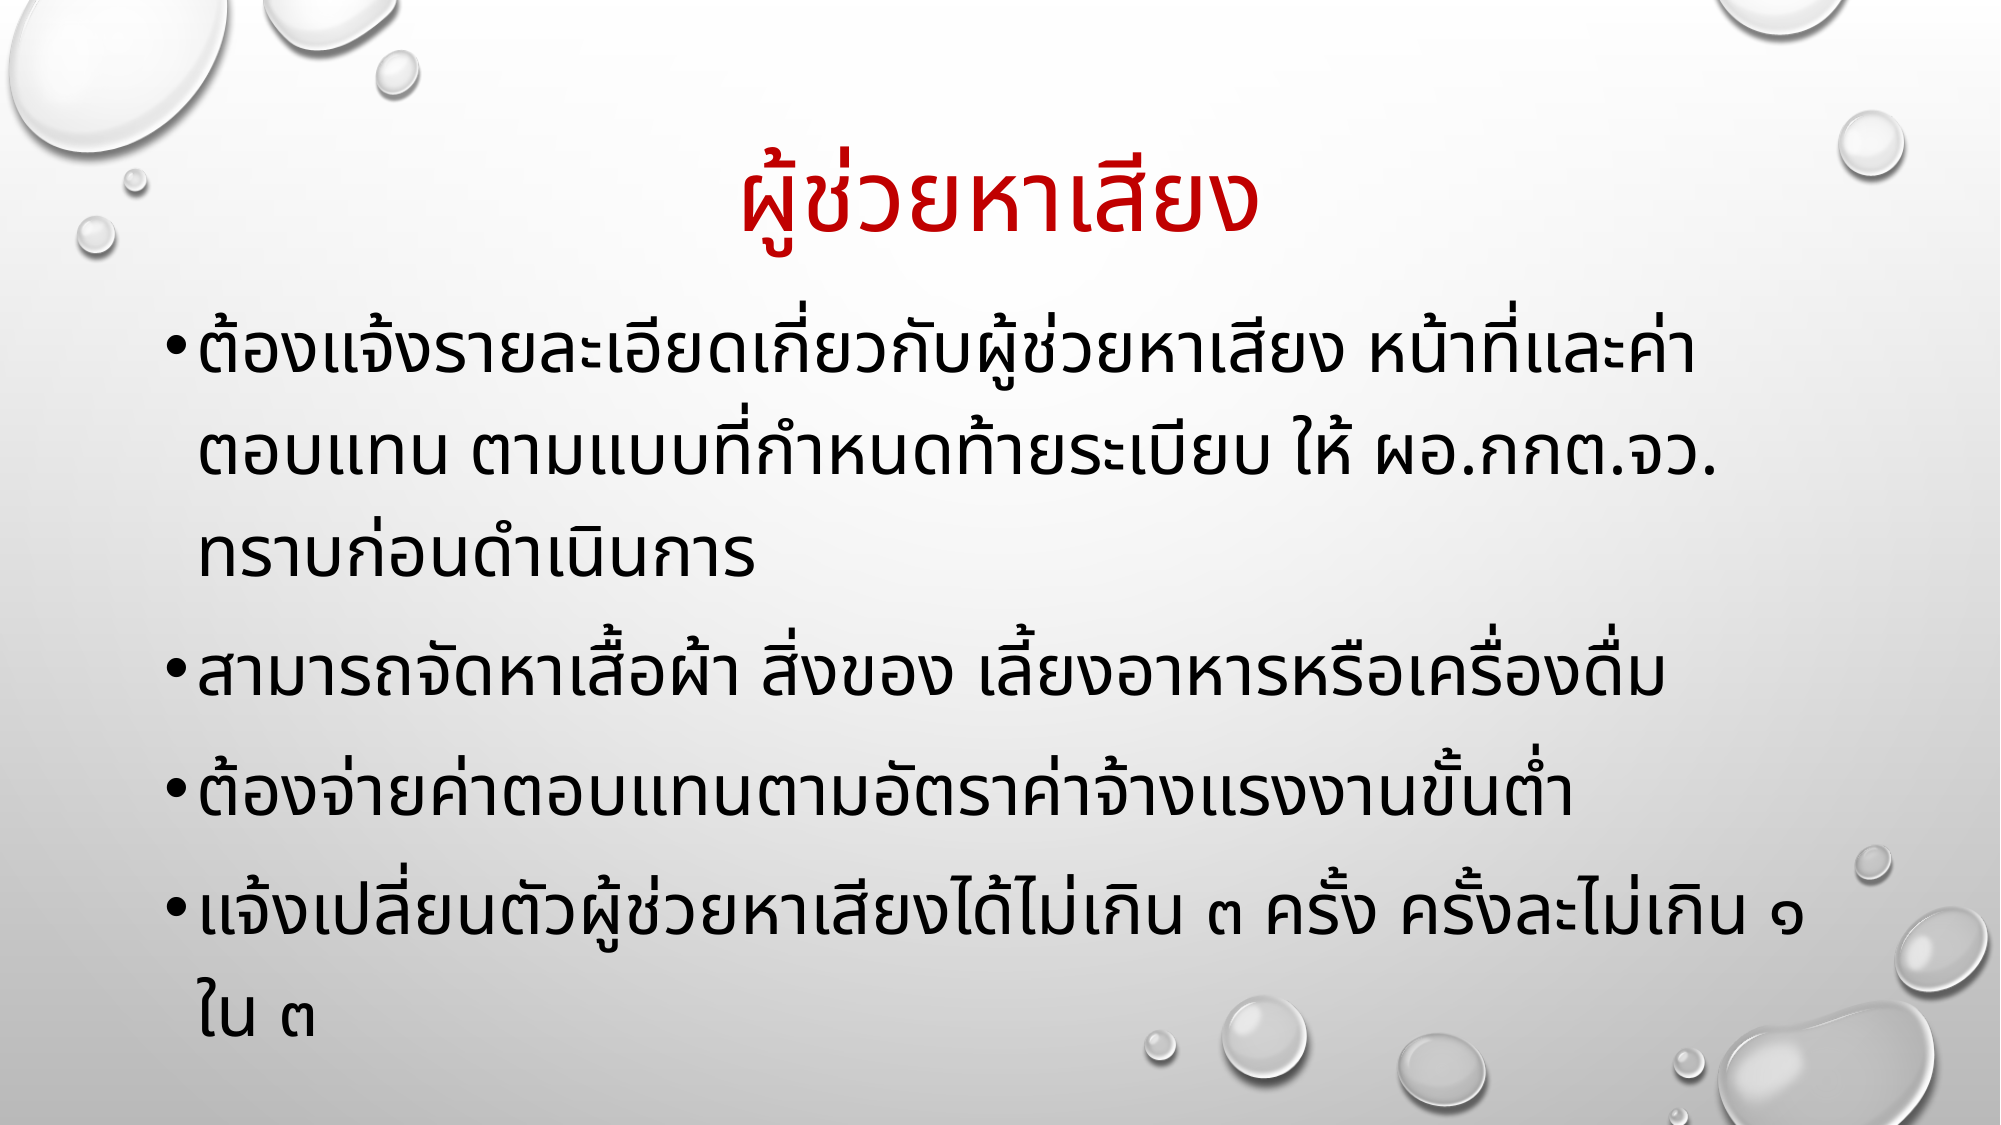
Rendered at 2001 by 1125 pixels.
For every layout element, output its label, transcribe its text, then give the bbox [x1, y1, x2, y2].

title ผู้ช่วยหาเสียง [149, 101, 1851, 297]
picture [0, 0, 2000, 1125]
list ต้องแจ้งรายละเอียดเกี่ยวกับผู้ช่วยหาเสียง หน้าที่และค่าตอบแทน ตามแบบที่กำหนดท้ายระเบียบ ให้ ผอ.กกต.จว. ทราบก่อนดำเนินการ สามารถจัดหาเสื้อผ้า สิ่งของ เลี้ยงอาหารหรือเครื่องดื่ม ต้องจ่ายค่าตอบแทนตามอัตราค่าจ้างแรงงานขั้นต่ำ แจ้งเปลี่ยนตัวผู้ช่วยหาเสียงได้ไม่เกิน ๓ ครั้ง ครั้งละไม่เกิน ๑ ใน ๓ [149, 277, 1850, 1066]
